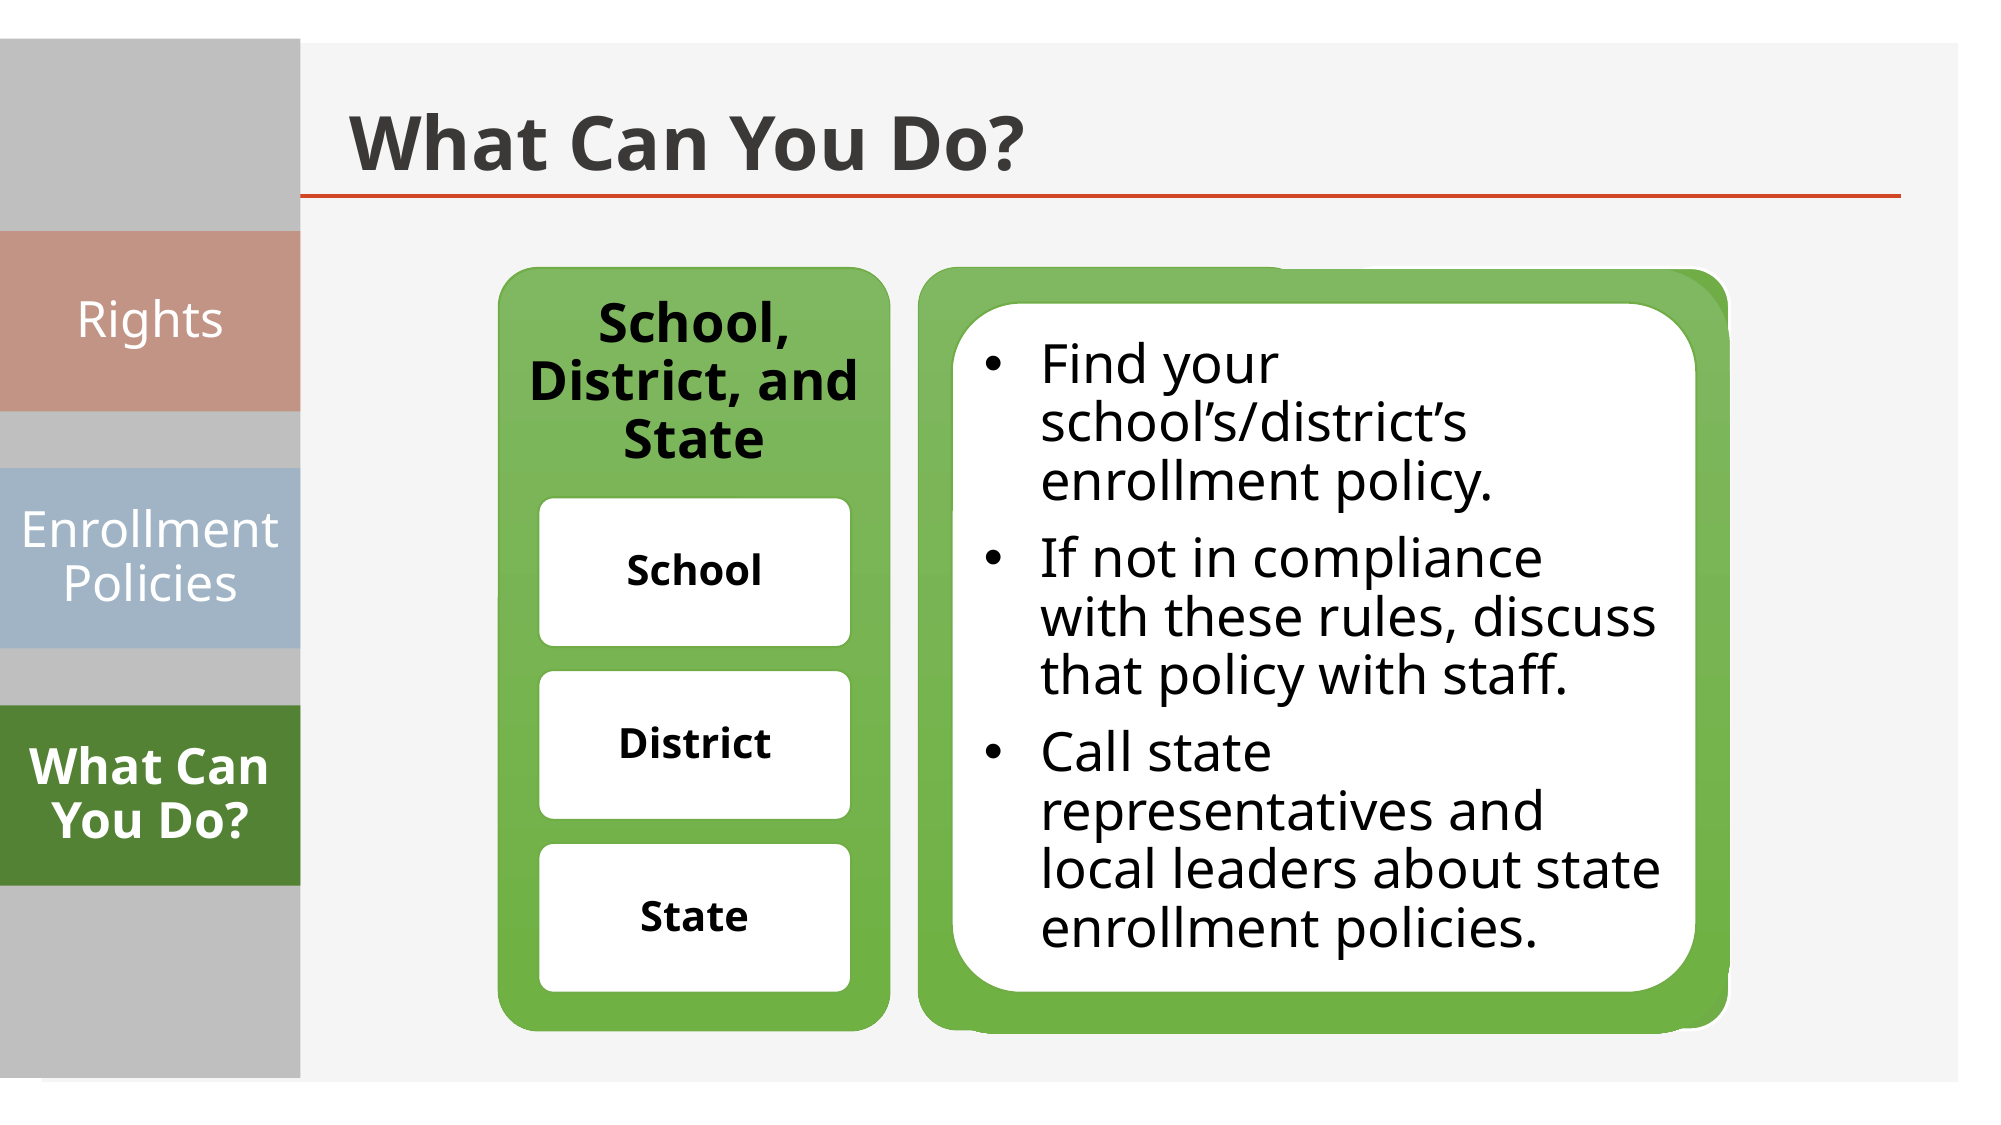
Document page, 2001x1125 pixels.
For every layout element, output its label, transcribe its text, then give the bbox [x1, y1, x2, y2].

text_box What Can You Do? [334, 78, 1969, 195]
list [498, 267, 1730, 1030]
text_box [538, 497, 852, 648]
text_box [538, 670, 852, 820]
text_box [538, 842, 852, 993]
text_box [951, 302, 1697, 993]
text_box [0, 38, 301, 1078]
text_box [919, 268, 1730, 1034]
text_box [499, 268, 890, 1031]
